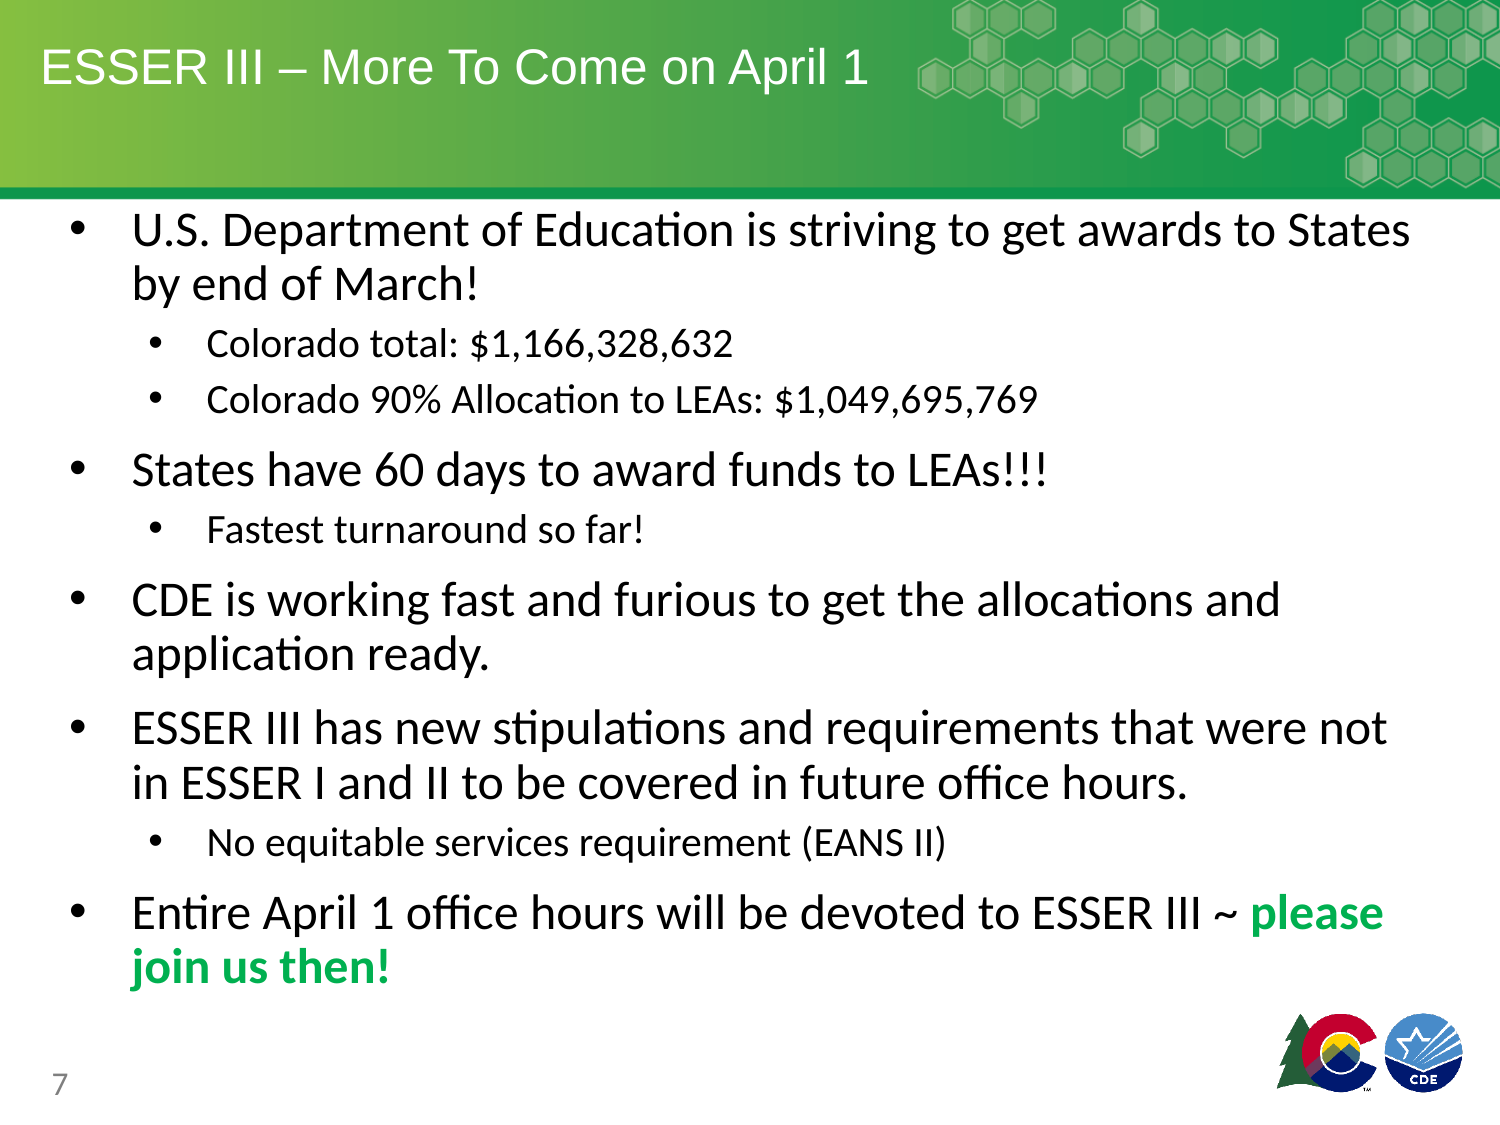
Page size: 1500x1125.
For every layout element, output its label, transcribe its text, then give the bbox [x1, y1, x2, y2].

list U.S. Department of Education is striving to get awards to States by end of March! Colorado total: $1,166,328,632 Colorado 90% Allocation to LEAs: $1,049,695,769 States have 60 days to award funds to LEAs!!! Fastest turnaround so far! CDE is working fast and furious to get the allocations and application ready. ESSER III has new stipulations and requirements that were not in ESSER I and II to be covered in future office hours. No equitable services requirement (EANS II) Entire April 1 office hours will be devoted to ESSER III ~ please join us then! [56, 203, 1437, 1002]
title ESSER III – More To Come on April 1 [40, 41, 1038, 166]
picture [0, 0, 1500, 200]
slide_number 7 [36, 1054, 375, 1115]
picture [1275, 1012, 1463, 1093]
